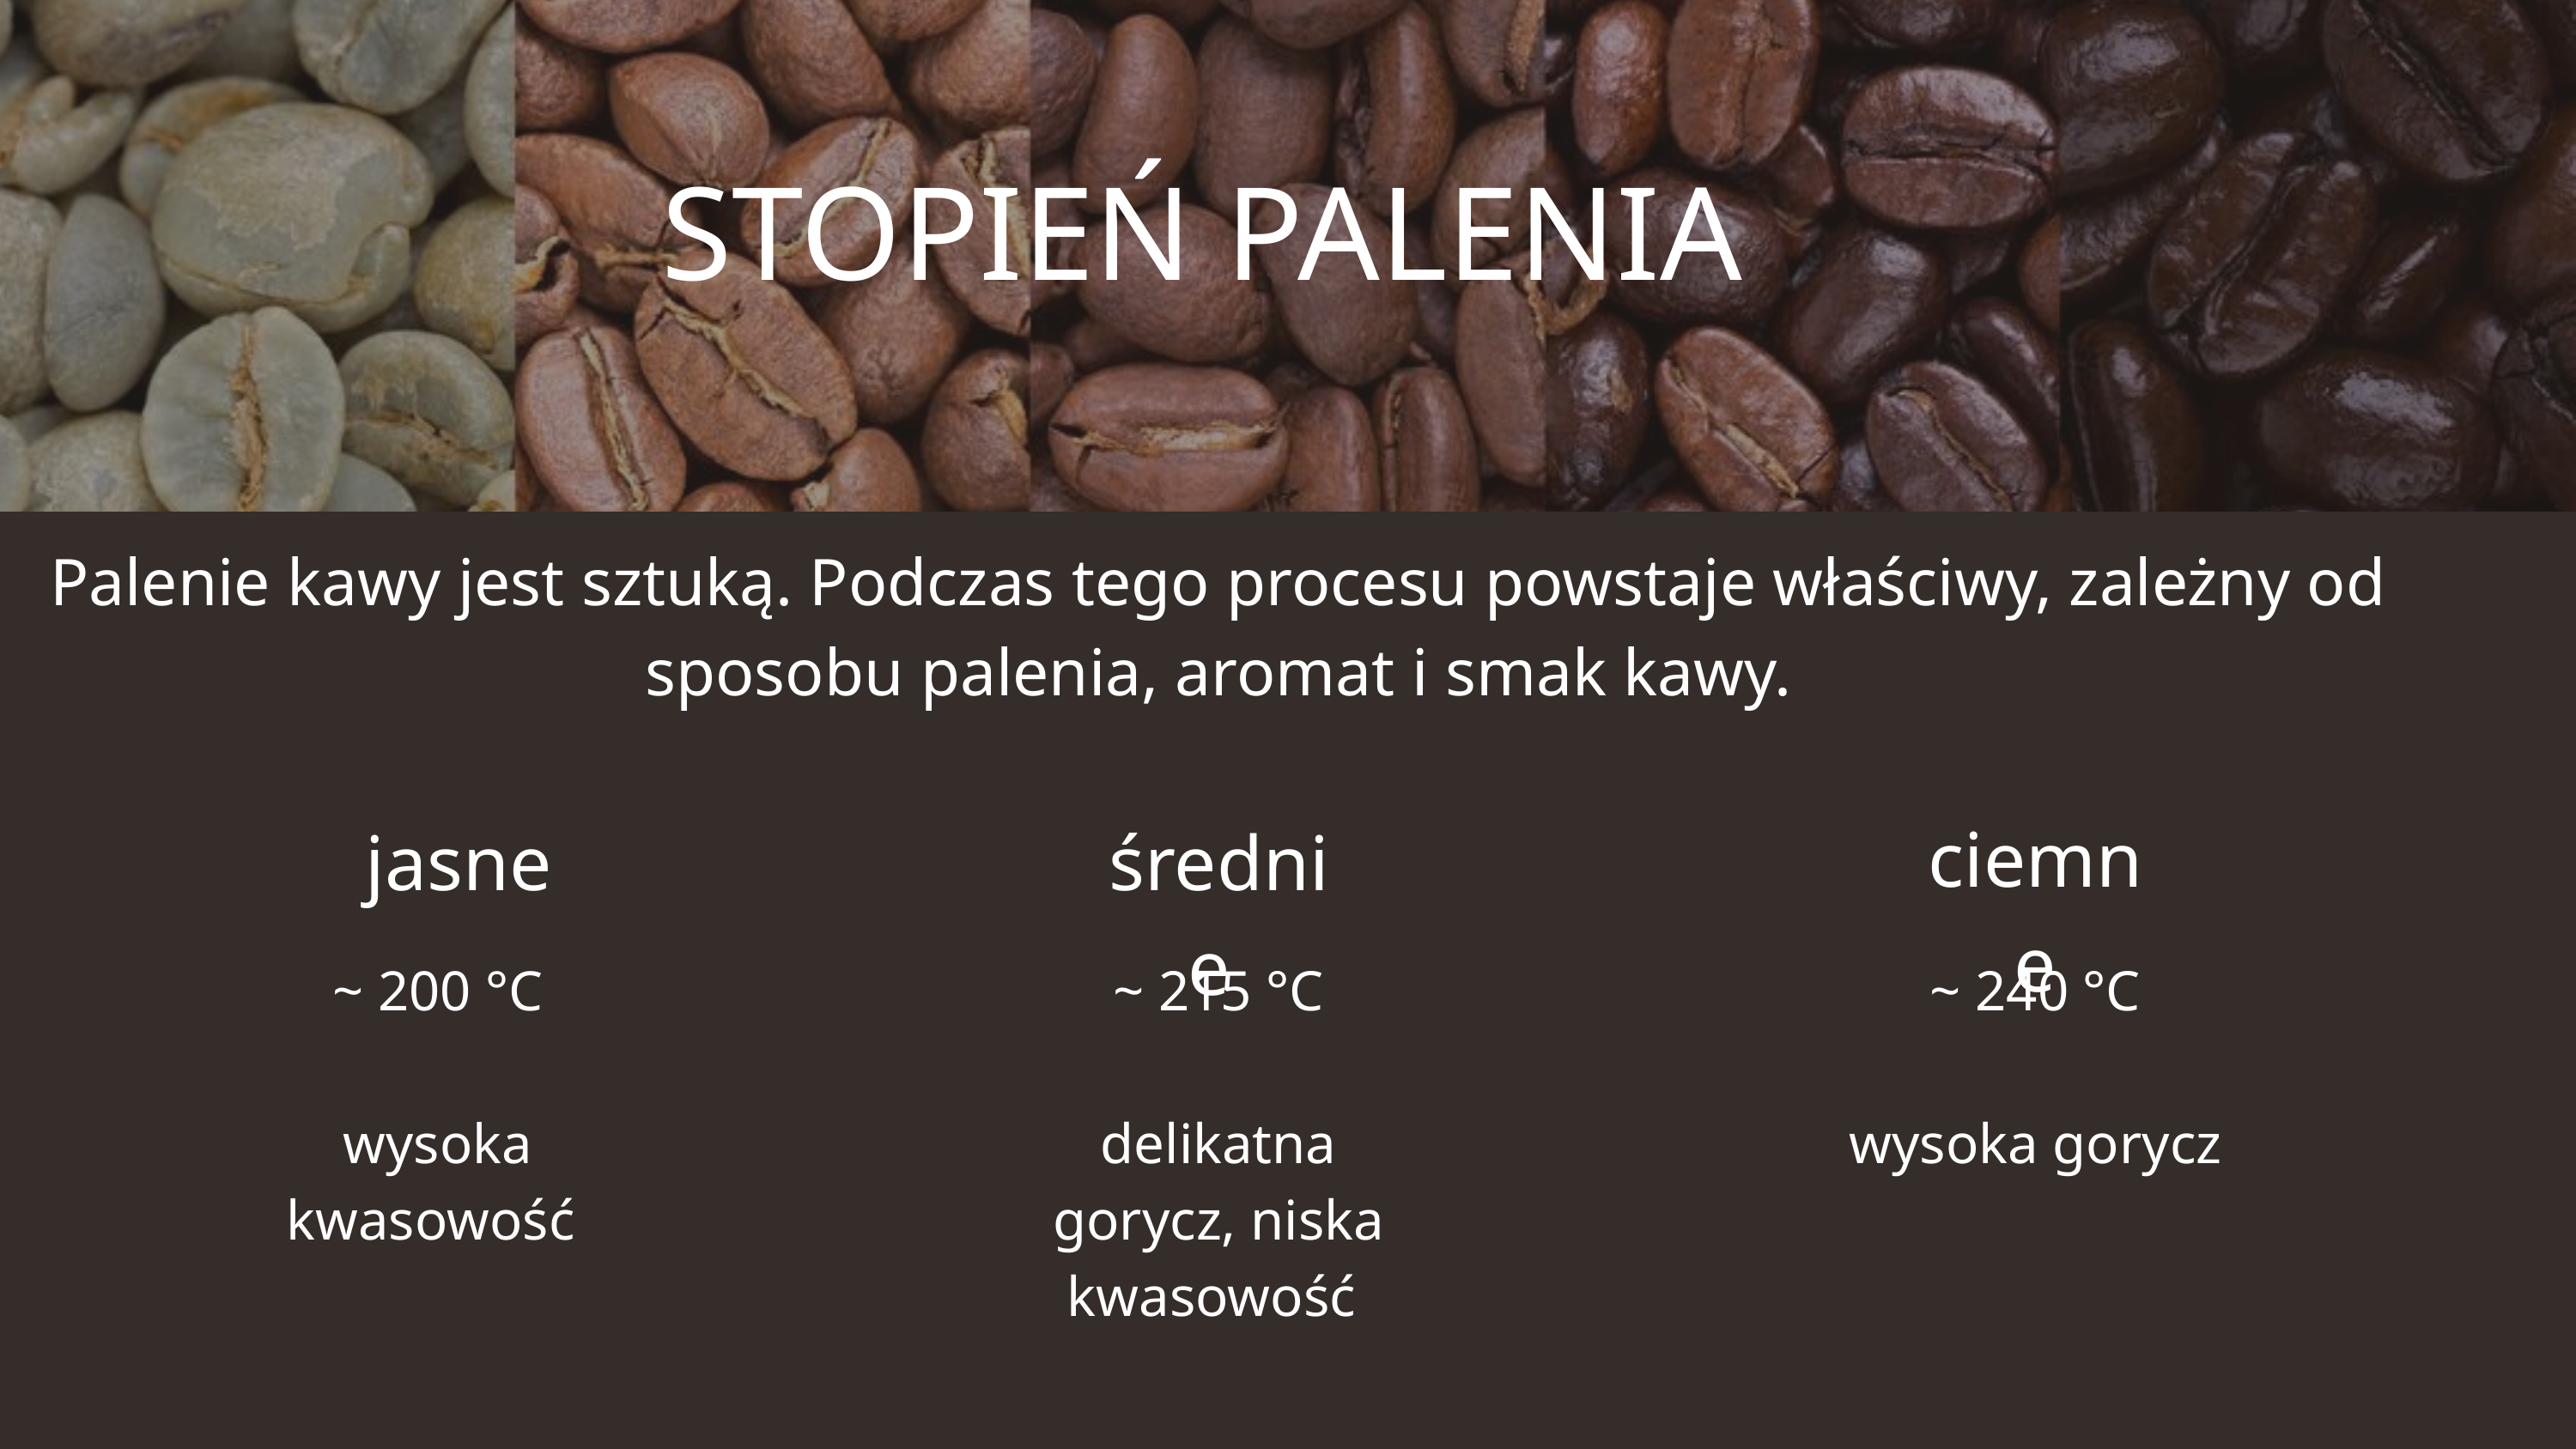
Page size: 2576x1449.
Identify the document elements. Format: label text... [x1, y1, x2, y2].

text_box ~ 215 °C delikatna gorycz, niska kwasowość [1012, 945, 1426, 1328]
text_box ~ 240 °C wysoka gorycz [1849, 945, 2222, 1175]
text_box ~ 200 °C wysoka kwasowość [252, 945, 624, 1252]
text_box ciemne [1918, 797, 2153, 945]
text_box średnie [1089, 800, 1349, 945]
picture [0, 0, 2576, 512]
text_box Palenie kawy jest sztuką. Podczas tego procesu powstaje właściwy, zależny od sposobu palenia, aromat i smak kawy. [46, 527, 2392, 708]
text_box jasne [363, 800, 554, 906]
